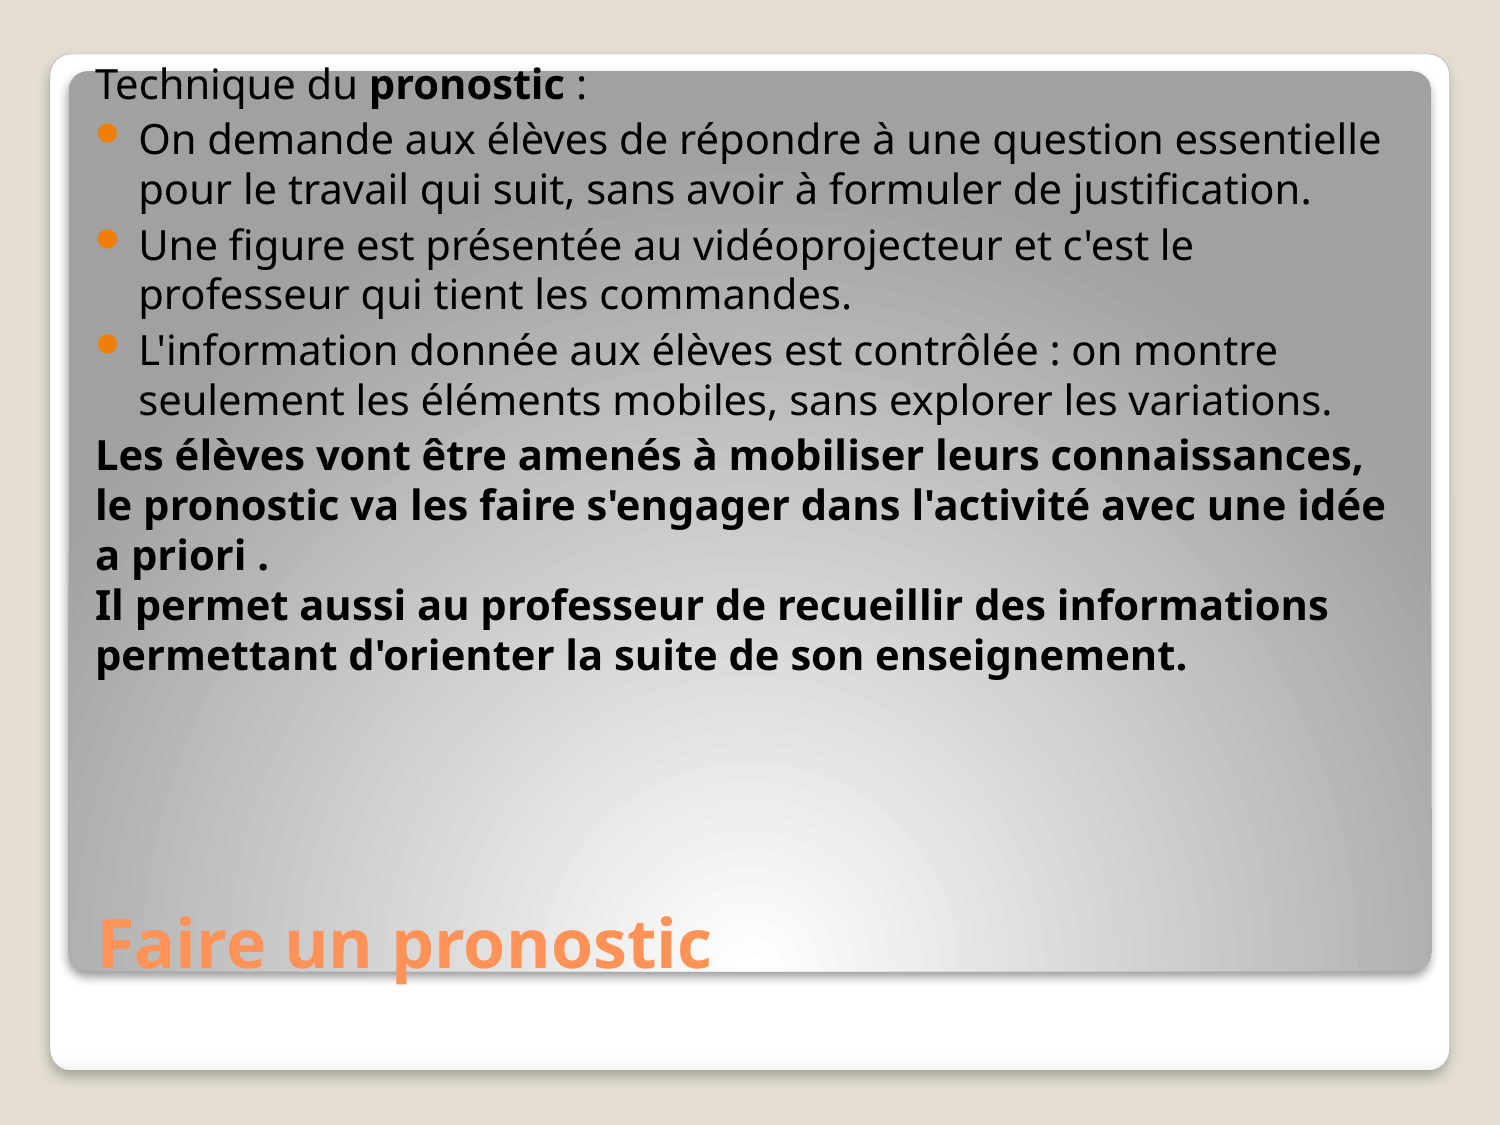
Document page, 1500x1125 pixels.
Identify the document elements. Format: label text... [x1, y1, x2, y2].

title Faire un pronostic [82, 893, 1425, 990]
list Technique du pronostic : On demande aux élèves de répondre à une question essentielle pour le travail qui suit, sans avoir à formuler de justification. Une figure est présentée au vidéoprojecteur et c'est le professeur qui tient les commandes. L'information donnée aux élèves est contrôlée : on montre seulement les éléments mobiles, sans explorer les variations. Les élèves vont être amenés à mobiliser leurs connaissances, le pronostic va les faire s'engager dans l'activité avec une idée a priori . Il permet aussi au professeur de recueillir des informations permettant d'orienter la suite de son enseignement. [64, 42, 1408, 730]
